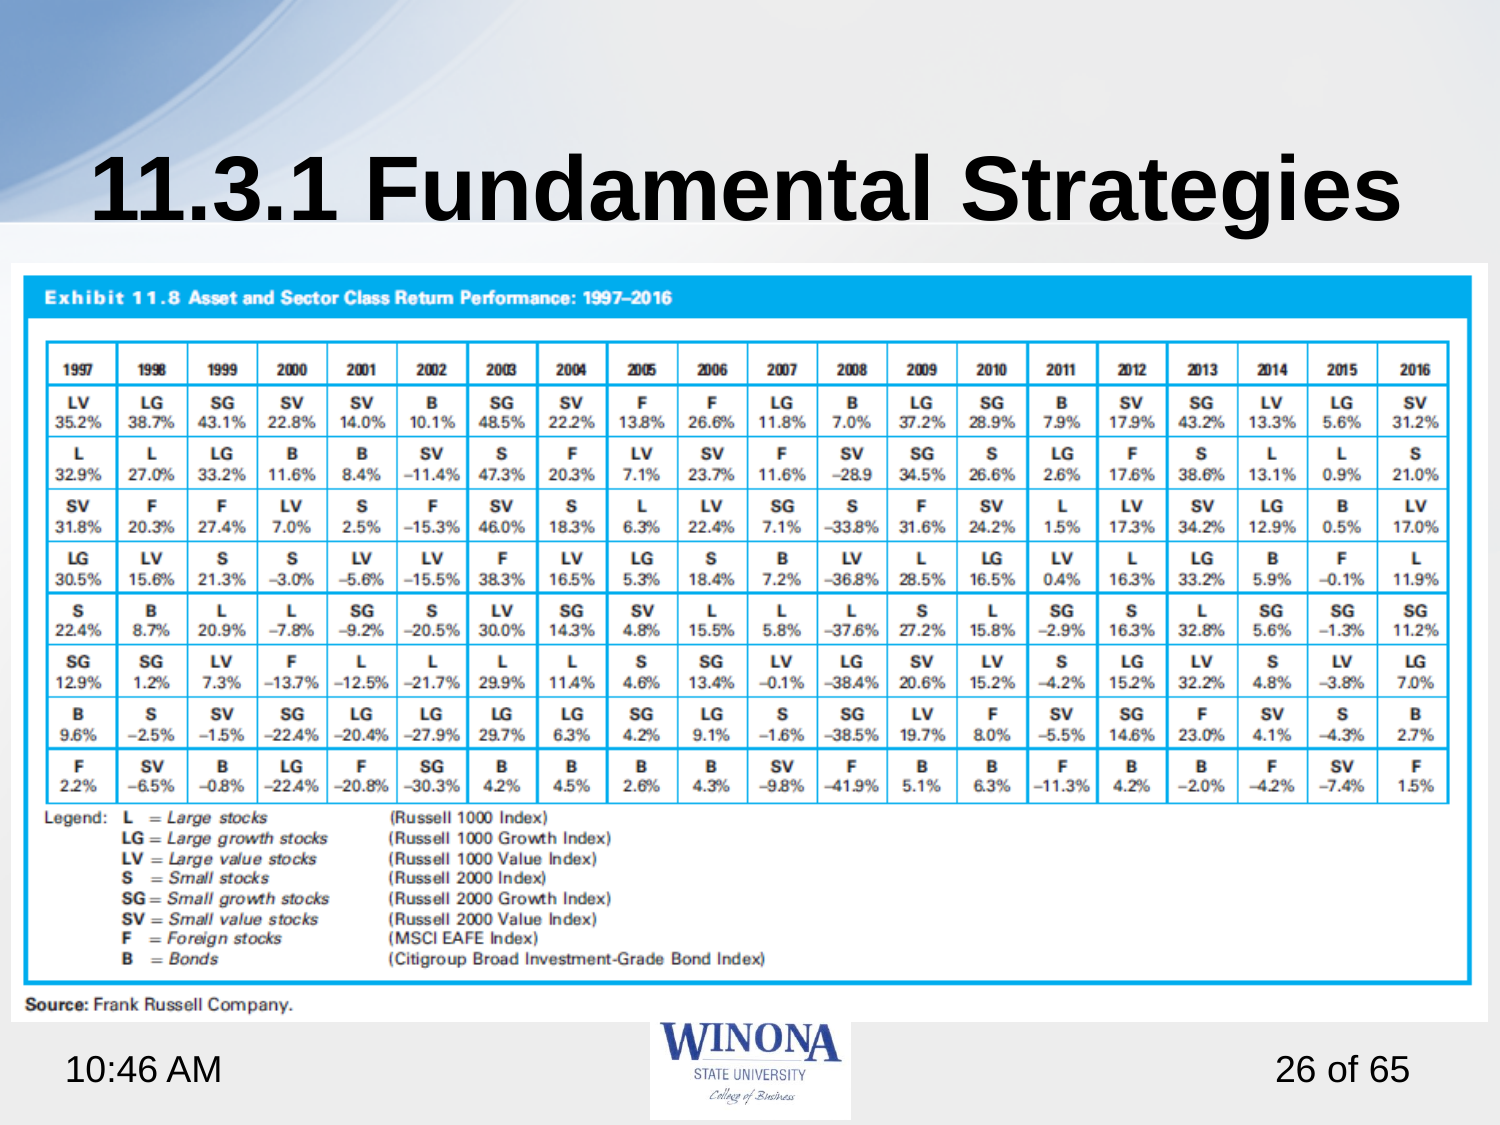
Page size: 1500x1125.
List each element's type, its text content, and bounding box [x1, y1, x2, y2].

title 11.3.1 Fundamental Strategies [75, 58, 1425, 247]
picture [0, 0, 1500, 1125]
